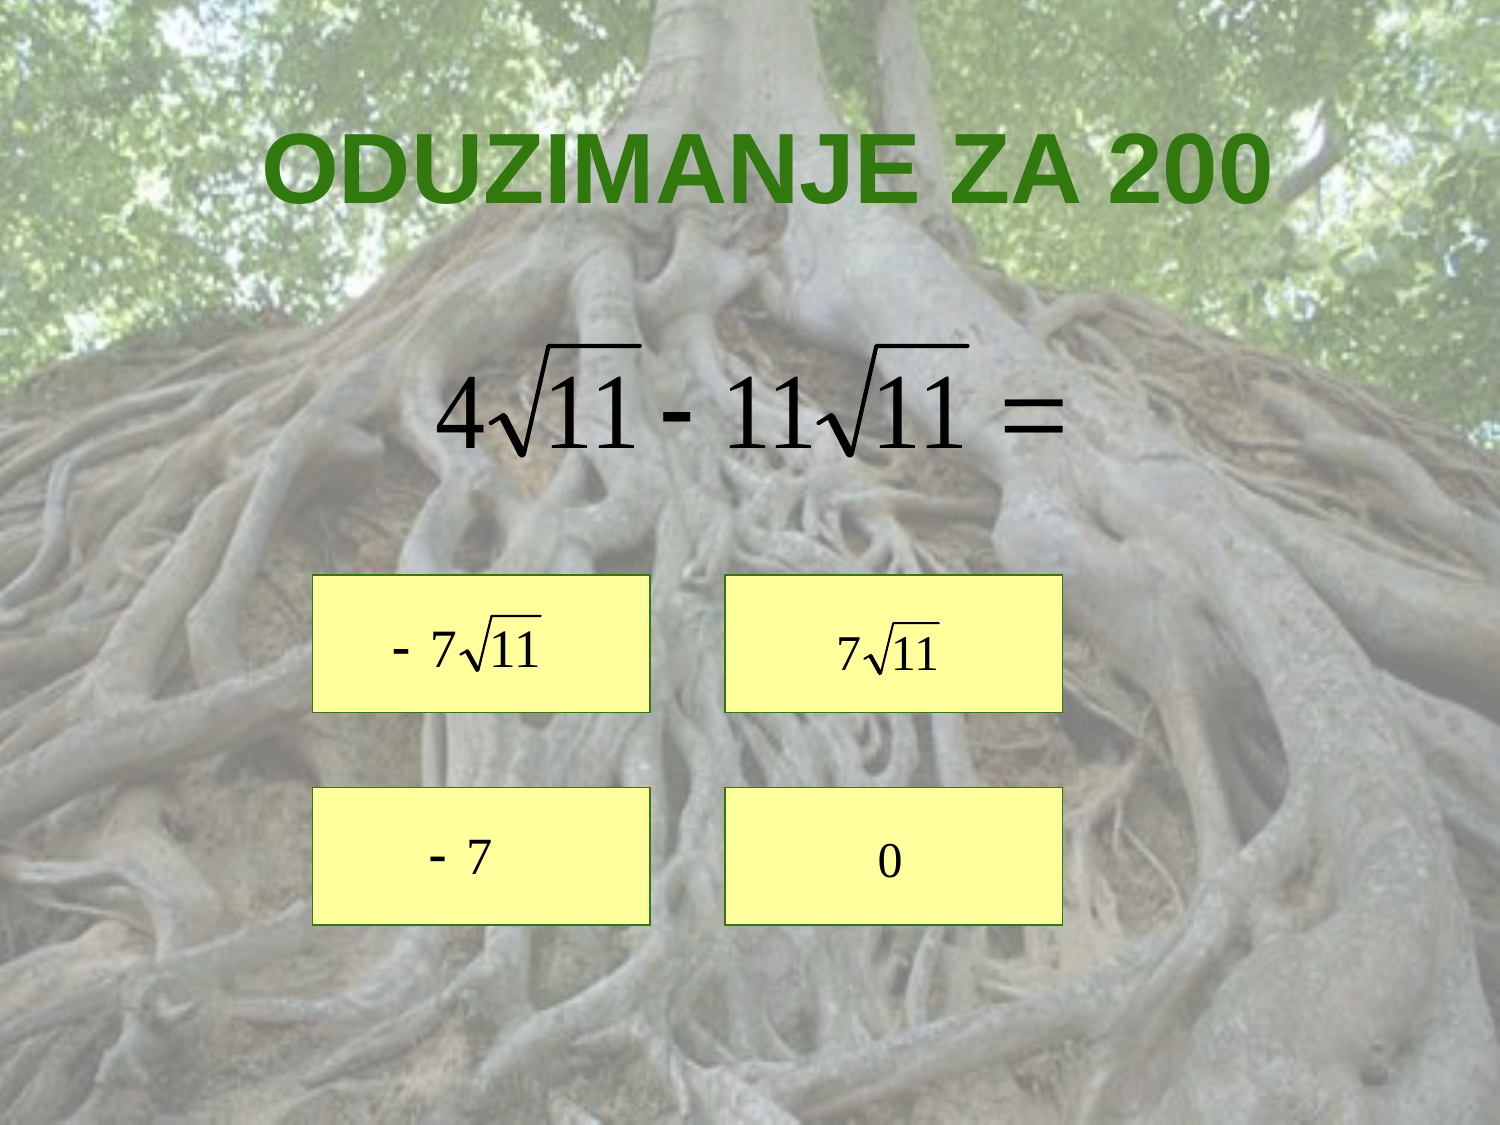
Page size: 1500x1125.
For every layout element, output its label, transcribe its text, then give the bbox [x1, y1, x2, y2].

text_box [419, 322, 1063, 477]
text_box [870, 830, 913, 890]
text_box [383, 604, 551, 682]
text_box [312, 574, 650, 713]
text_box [828, 612, 951, 684]
text_box [312, 787, 650, 925]
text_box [420, 826, 501, 888]
title ODUZIMANJE ZA 200 [72, 16, 1463, 233]
text_box [725, 574, 1063, 713]
text_box [725, 787, 1063, 925]
